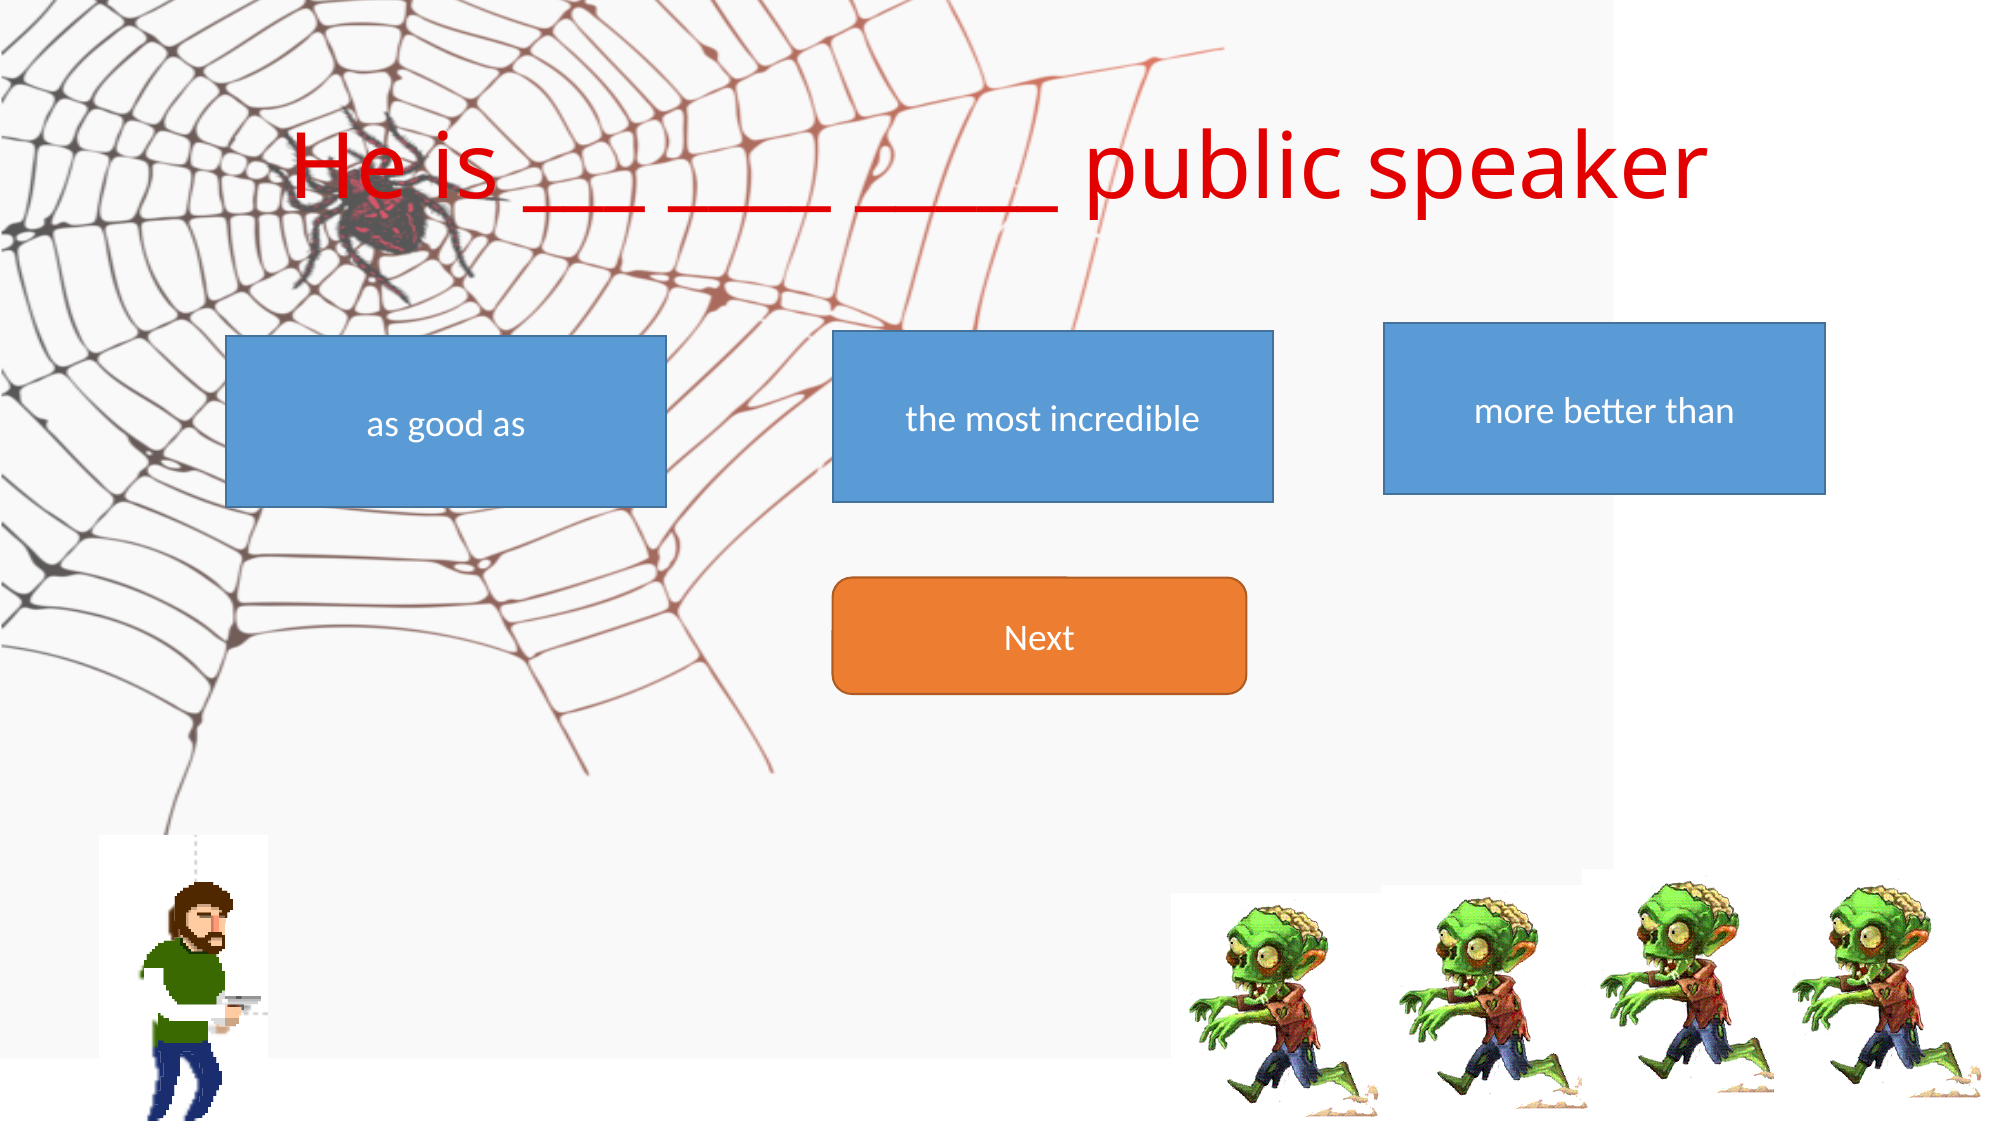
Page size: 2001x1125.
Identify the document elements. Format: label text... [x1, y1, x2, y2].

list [57, 840, 336, 1118]
text_box as good as [225, 335, 667, 508]
text_box Next [831, 576, 1248, 696]
picture [1171, 869, 1985, 1125]
text_box more better than [1383, 322, 1826, 495]
text_box the most incredible [832, 330, 1274, 503]
title He is ___ ____ _____ public speaker [137, 59, 1863, 278]
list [99, 835, 268, 840]
